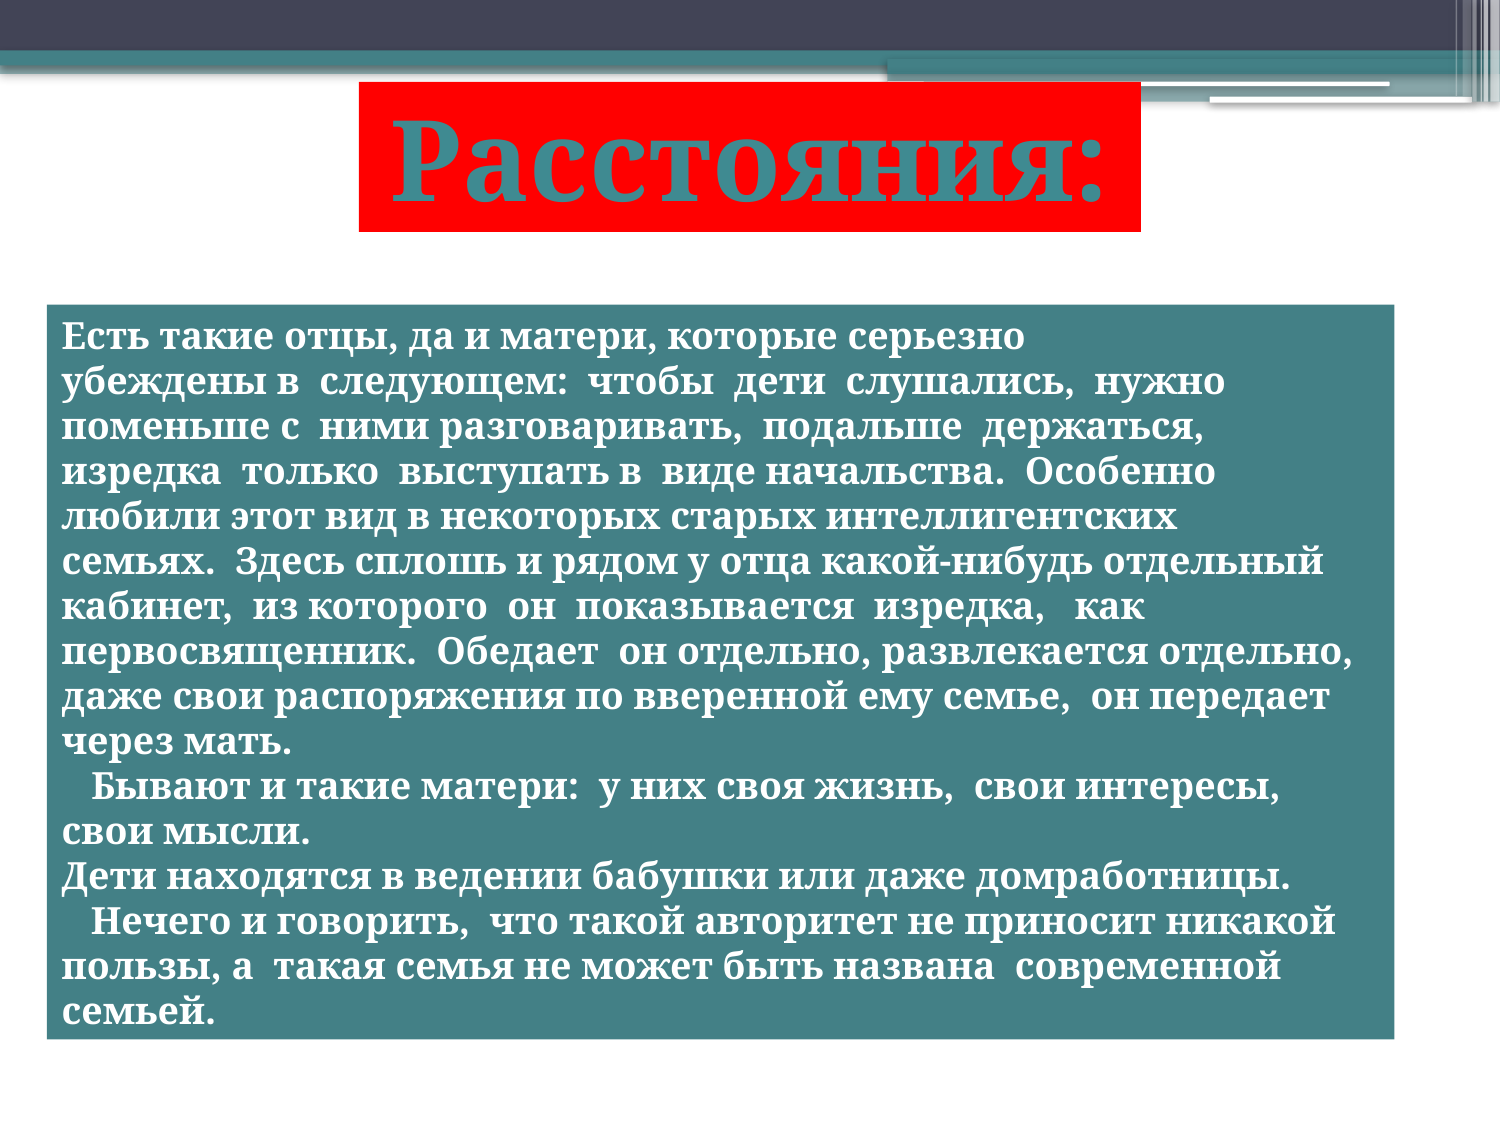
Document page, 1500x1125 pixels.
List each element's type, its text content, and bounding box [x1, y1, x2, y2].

text_box Расстояния: [358, 81, 1141, 232]
text_box Есть такие отцы, да и матери, которые серьезно убеждены в следующем: чтобы дети слушались, нужно поменьше с ними разговаривать, подальше держаться, изредка только выступать в виде начальства. Особенно любили этот вид в некоторых старых интеллигентских семьях. Здесь сплошь и рядом у отца какой-нибудь отдельный кабинет, из которого он показывается изредка, как первосвященник. Обедает он отдельно, развлекается отдельно, даже свои распоряжения по вверенной ему семье, он передает через мать. Бывают и такие матери: у них своя жизнь, свои интересы, свои мысли. Дети находятся в ведении бабушки или даже домработницы. Нечего и говорить, что такой авторитет не приносит никакой пользы, а такая семья не может быть названа современной семьей. [46, 304, 1395, 1040]
